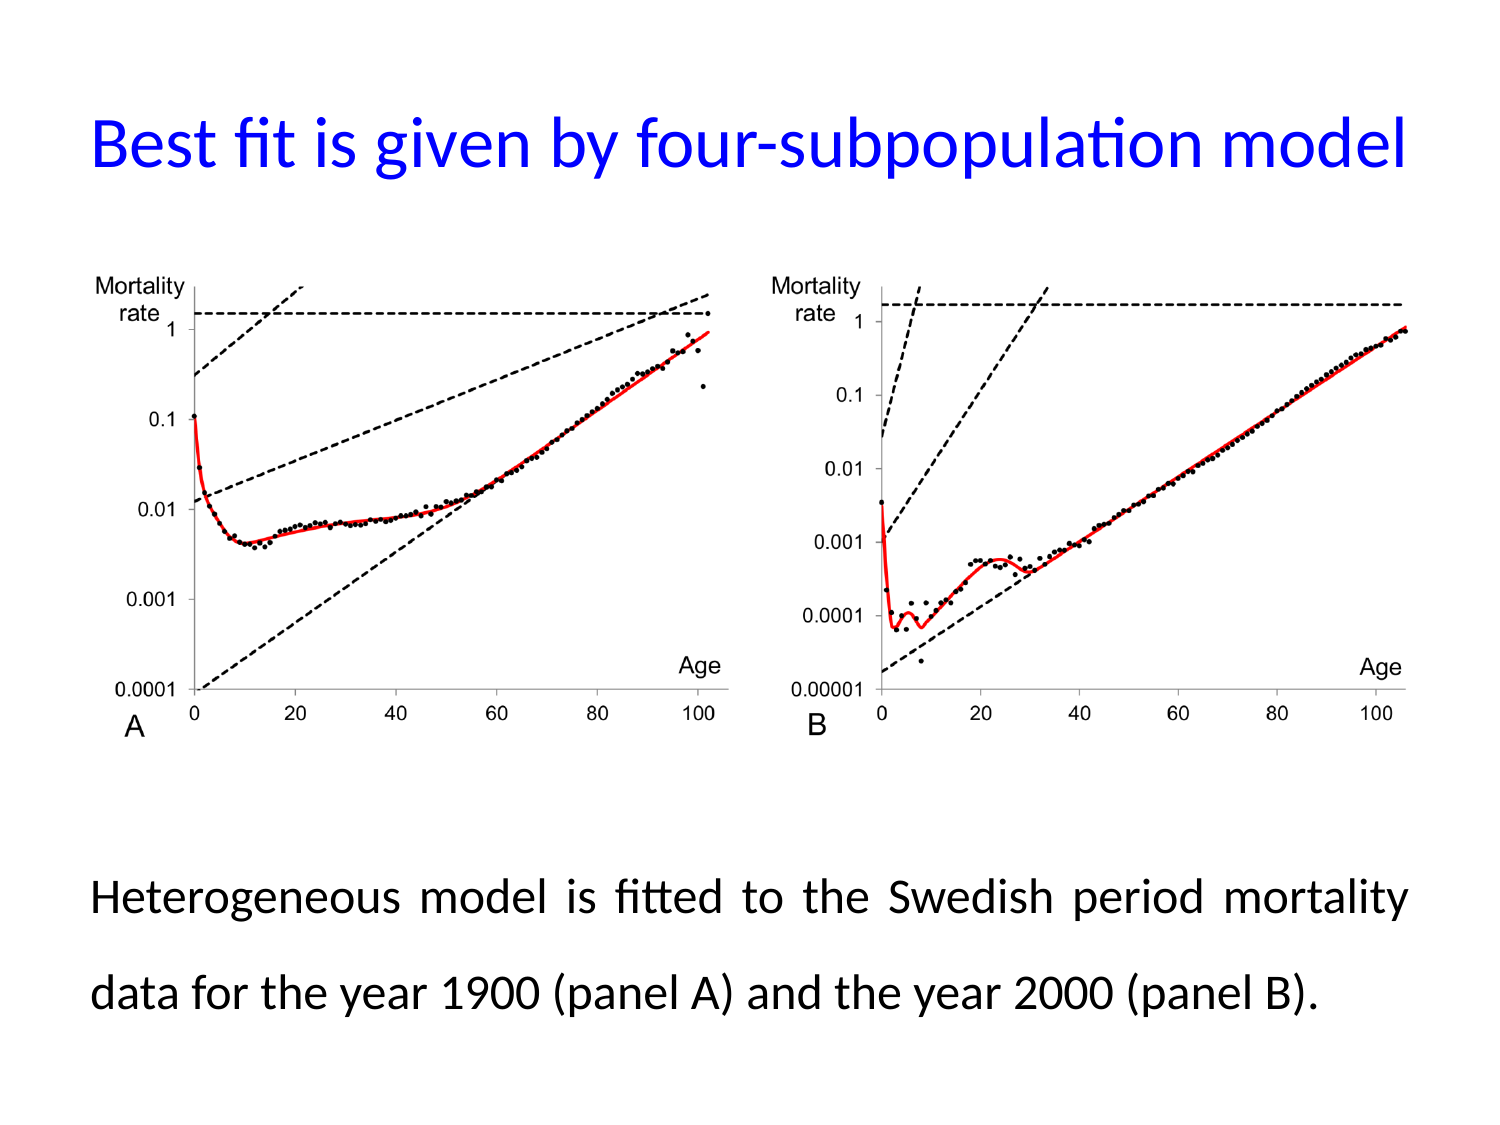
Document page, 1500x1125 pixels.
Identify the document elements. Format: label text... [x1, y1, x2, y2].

list Heterogeneous model is fitted to the Swedish period mortality data for the year 1900 (panel A) and the year 2000 (panel B). [75, 262, 1425, 1094]
title Best fit is given by four-subpopulation model [75, 45, 1425, 233]
picture [88, 266, 1439, 748]
